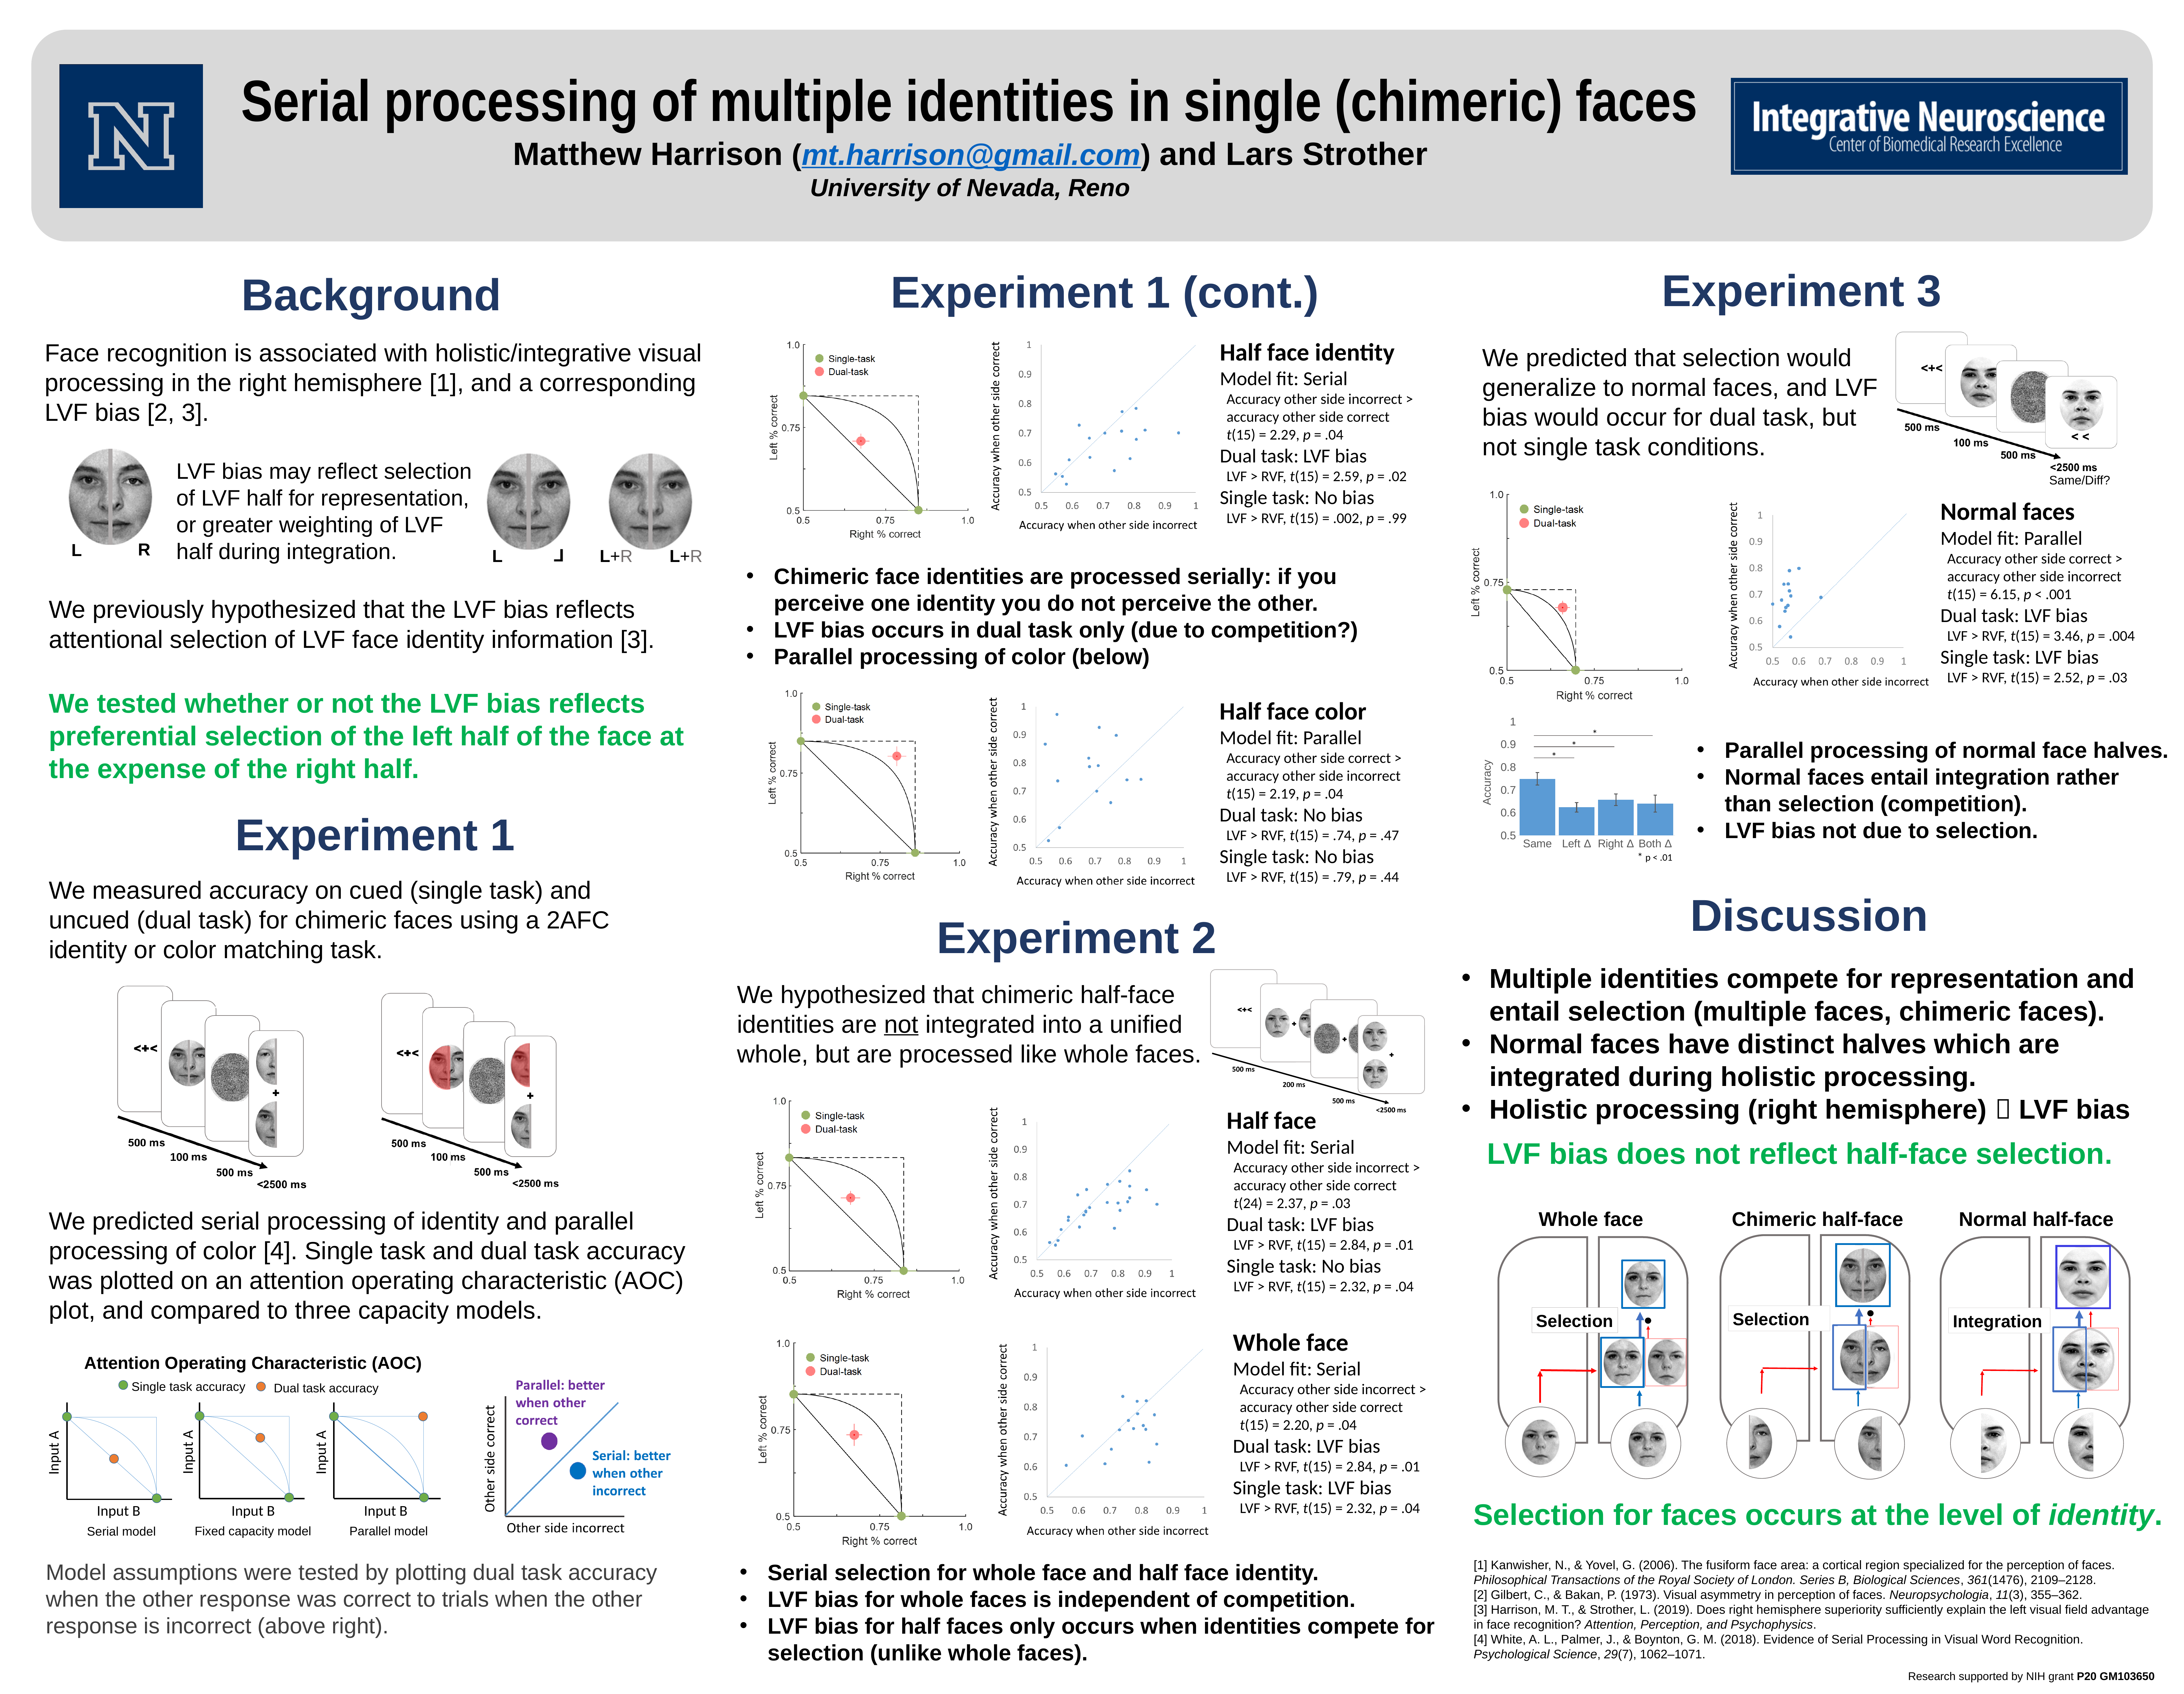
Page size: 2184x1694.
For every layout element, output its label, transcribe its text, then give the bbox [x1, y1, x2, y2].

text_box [1505, 1407, 1575, 1477]
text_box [117, 982, 338, 1197]
text_box [1] Kanwisher, N., & Yovel, G. (2006). The fusiform face area: a cortical region specialized for the perception of faces. Philosophical Transactions of the Royal Society of London. Series B, Biological Sciences, 361(1476), 2109–2128. [2] Gilbert, C., & Bakan, P. (1973). Visual asymmetry in perception of faces. Neuropsychologia, 11(3), 355–362. [3] Harrison, M. T., & Strother, L. (2019). Does right hemisphere superiority sufficiently explain the left visual field advantage in face recognition? Attention, Perception, and Psychophysics. [4] White, A. L., Palmer, J., & Boynton, G. M. (2018). Evidence of Serial Processing in Visual Word Recognition. Psychological Science, 29(7), 1062–1071. [1469, 1555, 2167, 1663]
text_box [1727, 1408, 1797, 1479]
text_box L [67, 549, 86, 562]
text_box [31, 29, 2153, 242]
picture [1604, 1340, 1642, 1385]
text_box We hypothesized that chimeric half-face identities are not integrated into a unified whole, but are processed like whole faces. [732, 976, 1210, 1070]
text_box Experiment 1 (cont.) [886, 261, 1324, 319]
text_box Face recognition is associated with holistic/integrative visual processing in the right hemisphere [1], and a corresponding LVF bias [2, 3]. [40, 334, 707, 458]
picture [740, 329, 1205, 540]
text_box Research supported by NIH grant P20 GM103650 [1903, 1667, 2159, 1685]
text_box Normal half-face [1954, 1204, 2119, 1232]
picture [1837, 1245, 1889, 1305]
text_box Experiment 2 [932, 906, 1221, 964]
text_box L+R [595, 542, 637, 568]
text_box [1210, 969, 1425, 1119]
picture [1838, 1326, 1865, 1388]
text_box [2053, 1408, 2124, 1479]
text_box Background [37, 264, 706, 322]
text_box Serial selection for whole face and half face identity. LVF bias for whole faces is independent of competition. LVF bias for half faces only occurs when identities compete for selection (unlike whole faces). [735, 1556, 1442, 1667]
picture [59, 64, 203, 208]
text_box Parallel processing of normal face halves. Normal faces entail integration rather than selection (competition). LVF bias not due to selection. [1692, 733, 2175, 845]
text_box Half face identity Model fit: Serial Accuracy other side incorrect > accuracy other side correct t(15) = 2.29, p = .04 Dual task: LVF bias LVF > RVF, t(15) = 2.59, p = .02 Single task: No bias LVF > RVF, t(15) = .002, p = .99 [1215, 333, 1434, 528]
chart [1469, 712, 1679, 853]
picture [1731, 78, 2128, 175]
picture [2058, 1247, 2108, 1307]
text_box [0, 1349, 494, 1583]
text_box [332, 52, 1769, 107]
text_box Chimeric face identities are processed serially: if you perceive one identity you do not perceive the other. LVF bias occurs in dual task only (due to competition?) Parallel processing of color (below) [742, 559, 1436, 698]
text_box Chimeric half-face [1727, 1204, 1908, 1232]
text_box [1498, 1237, 1688, 1443]
picture [494, 1372, 683, 1545]
picture [605, 451, 697, 554]
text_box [1950, 1408, 2021, 1479]
text_box LVF bias may reflect selection of LVF half for representation, or greater weighting of LVF half during integration. [172, 454, 487, 566]
text_box L [488, 554, 507, 568]
text_box Normal faces Model fit: Parallel Accuracy other side correct > accuracy other side incorrect t(15) = 6.15, p < .001 Dual task: LVF bias LVF > RVF, t(15) = 3.46, p = .004 Single task: LVF bias LVF > RVF, t(15) = 2.52, p = .03 [1936, 493, 2153, 688]
text_box We measured accuracy on cued (single task) and uncued (dual task) for chimeric faces using a 2AFC identity or color matching task. [44, 872, 683, 966]
text_box R [134, 549, 155, 562]
text_box Serial processing of multiple identities in single (chimeric) faces Matthew Harrison (mt.harrison@gmail.com) and Lars Strother University of Nevada, Reno [217, 61, 1723, 257]
picture [1624, 1261, 1663, 1306]
text_box Whole face [1534, 1204, 1648, 1232]
picture [1440, 332, 2117, 702]
text_box Model assumptions were tested by plotting dual task accuracy when the other response was correct to trials when the other response is incorrect (above right). [41, 1555, 713, 1640]
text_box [1940, 1237, 2130, 1443]
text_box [2060, 1330, 2085, 1390]
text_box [740, 678, 1434, 895]
text_box We predicted serial processing of identity and parallel processing of color [4]. Single task and dual task accuracy was plotted on an attention operating characteristic (AOC) plot, and compared to three capacity models. [44, 1202, 692, 1356]
picture [381, 989, 589, 1196]
picture [483, 451, 575, 576]
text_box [726, 1084, 1438, 1347]
text_box L+R [665, 542, 707, 568]
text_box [1834, 1409, 1905, 1479]
text_box Multiple identities compete for representation and entail selection (multiple faces, chimeric faces). Normal faces have distinct halves which are integrated during holistic processing. Holistic processing (right hemisphere)  LVF bias [1457, 958, 2150, 1126]
text_box Selection for faces occurs at the level of identity. [1469, 1493, 2167, 1533]
text_box * p < .01 [1633, 853, 1677, 865]
text_box LVF bias does not reflect half-face selection. [1445, 1132, 2154, 1172]
text_box Experiment 1 [231, 804, 520, 862]
picture [64, 443, 158, 549]
text_box We predicted that selection would generalize to normal faces, and LVF bias would occur for dual task, but not single task conditions. [1478, 339, 1895, 462]
picture [1648, 1340, 1685, 1385]
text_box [1611, 1408, 1681, 1479]
text_box We previously hypothesized that the LVF bias reflects attentional selection of LVF face identity information [3]. We tested whether or not the LVF bias reflects preferential selection of the left half of the face at the expense of the right half. [44, 591, 702, 786]
picture [2087, 1330, 2113, 1389]
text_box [1720, 1235, 1910, 1441]
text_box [728, 1324, 1445, 1547]
text_box Same/Diff? [2045, 480, 2115, 489]
text_box Experiment 3 [1657, 259, 1947, 317]
text_box Discussion [1686, 884, 1933, 942]
picture [1867, 1327, 1894, 1387]
